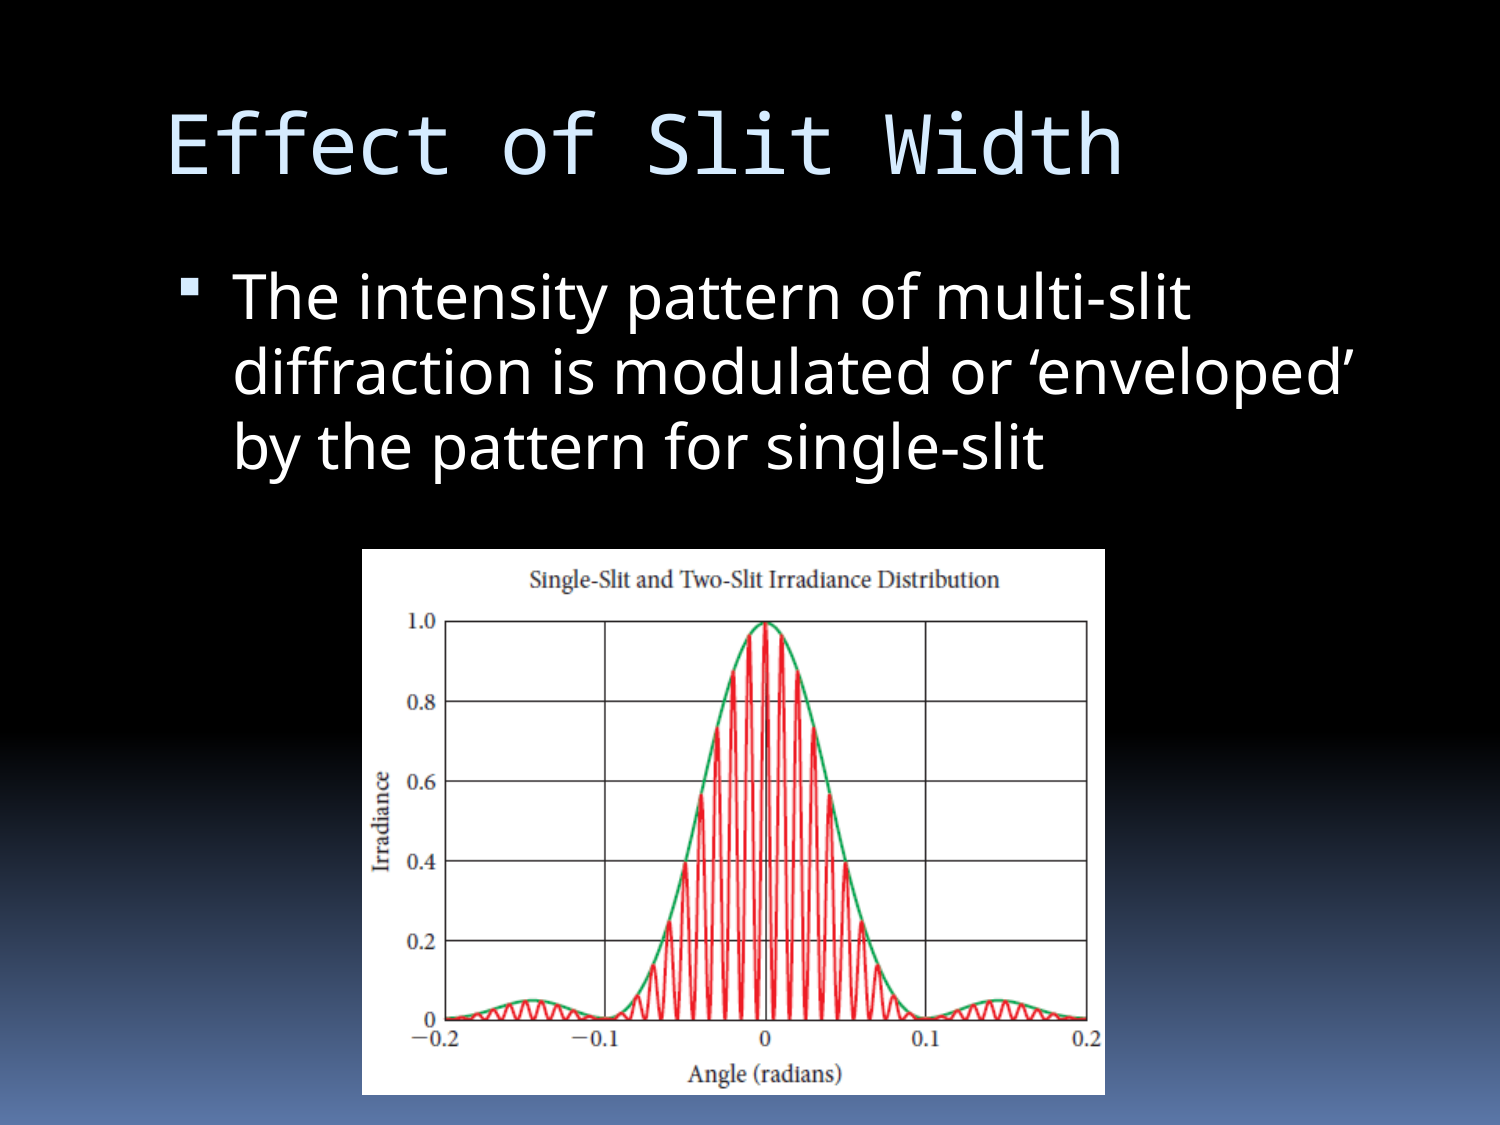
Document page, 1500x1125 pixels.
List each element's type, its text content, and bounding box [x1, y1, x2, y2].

list The intensity pattern of multi-slit diffraction is modulated or ‘enveloped’ by the pattern for single-slit [150, 249, 1425, 1043]
picture [362, 549, 1105, 1096]
title Effect of Slit Width [150, 83, 1425, 234]
